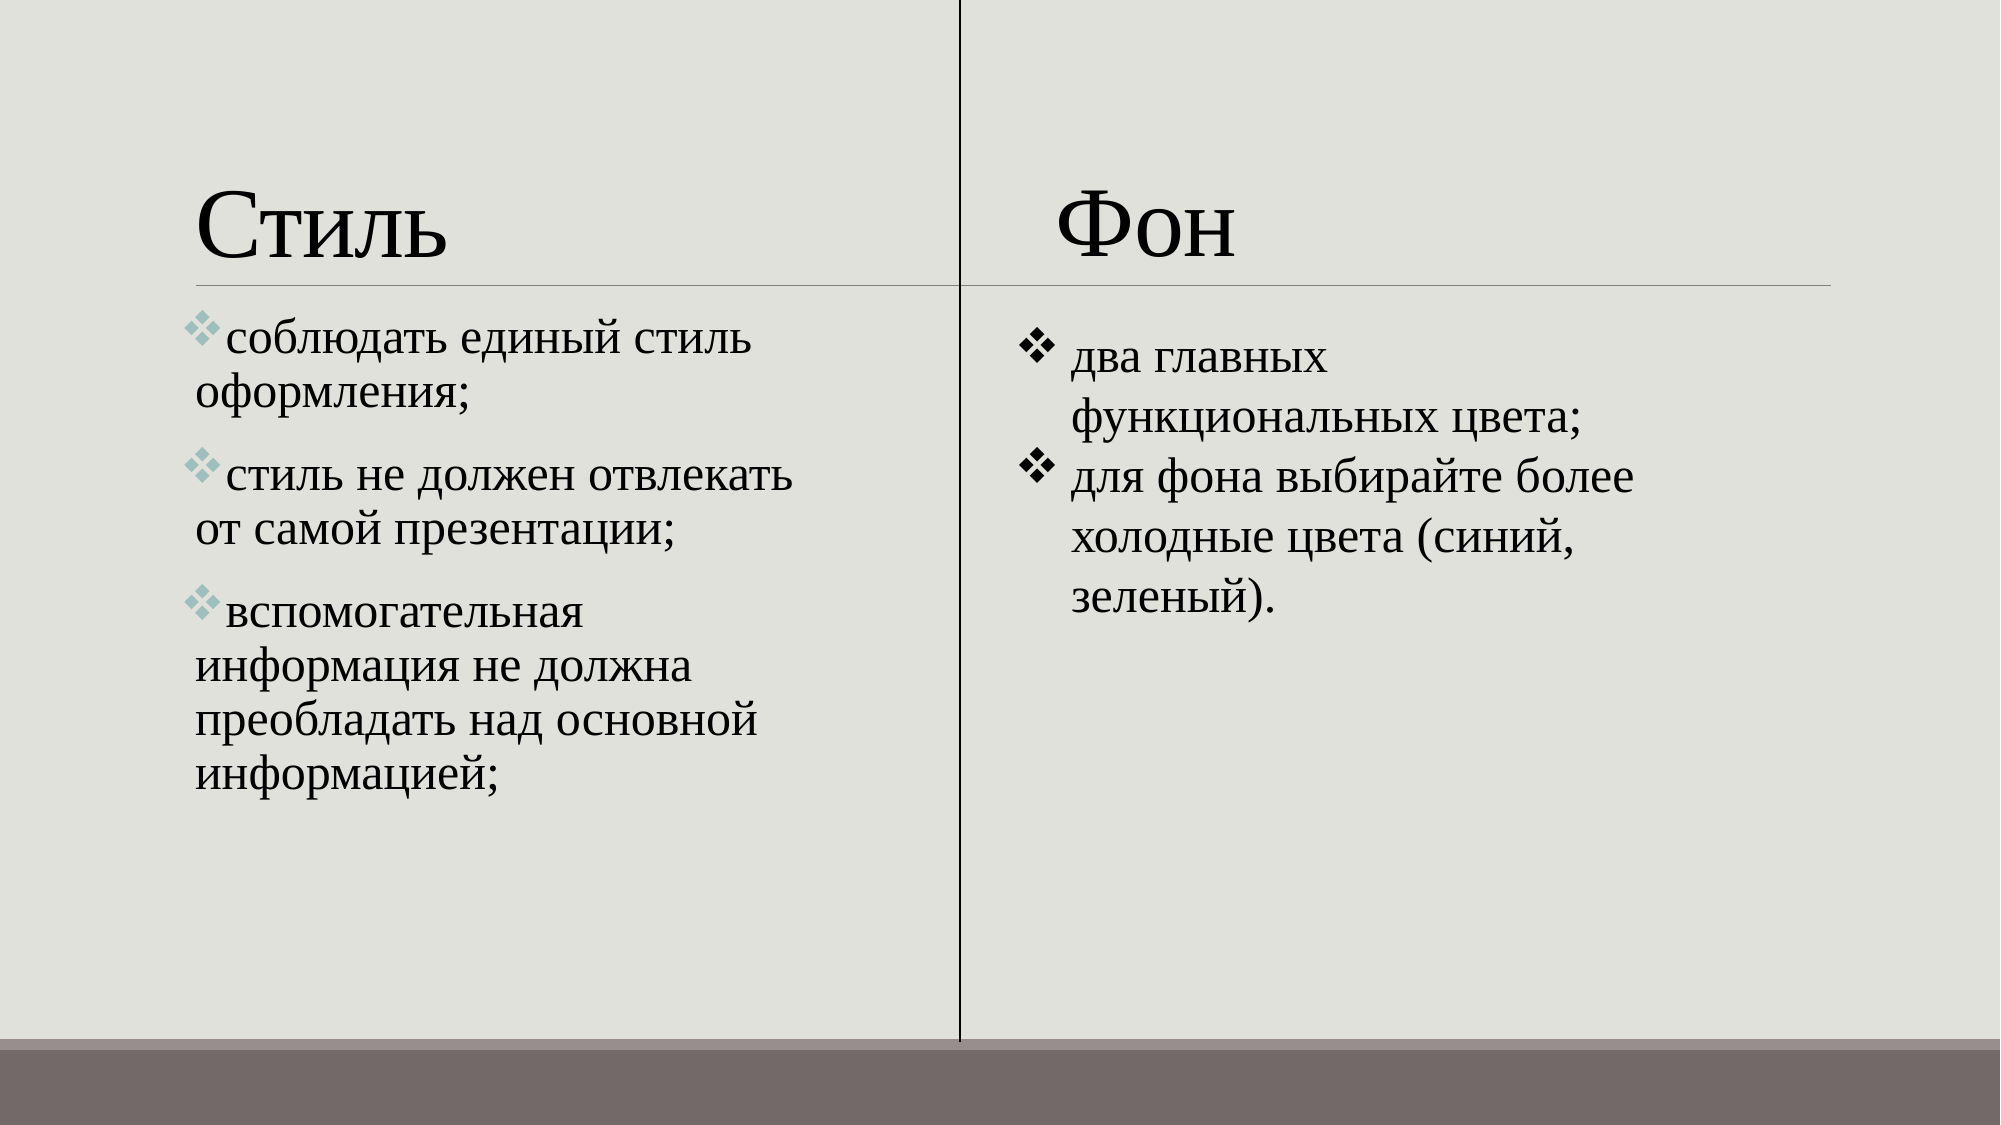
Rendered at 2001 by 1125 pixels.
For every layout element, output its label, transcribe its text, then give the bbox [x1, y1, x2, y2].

text_box Фон [1040, 148, 1478, 284]
list соблюдать единый стиль оформления; стиль не должен отвлекать от самой презентации; вспомогательная информация не должна преобладать над основной информацией; [180, 302, 833, 963]
title Стиль [180, 47, 565, 285]
text_box два главных функциональных цвета; для фона выбирайте более холодные цвета (синий, зеленый). [999, 314, 1653, 630]
